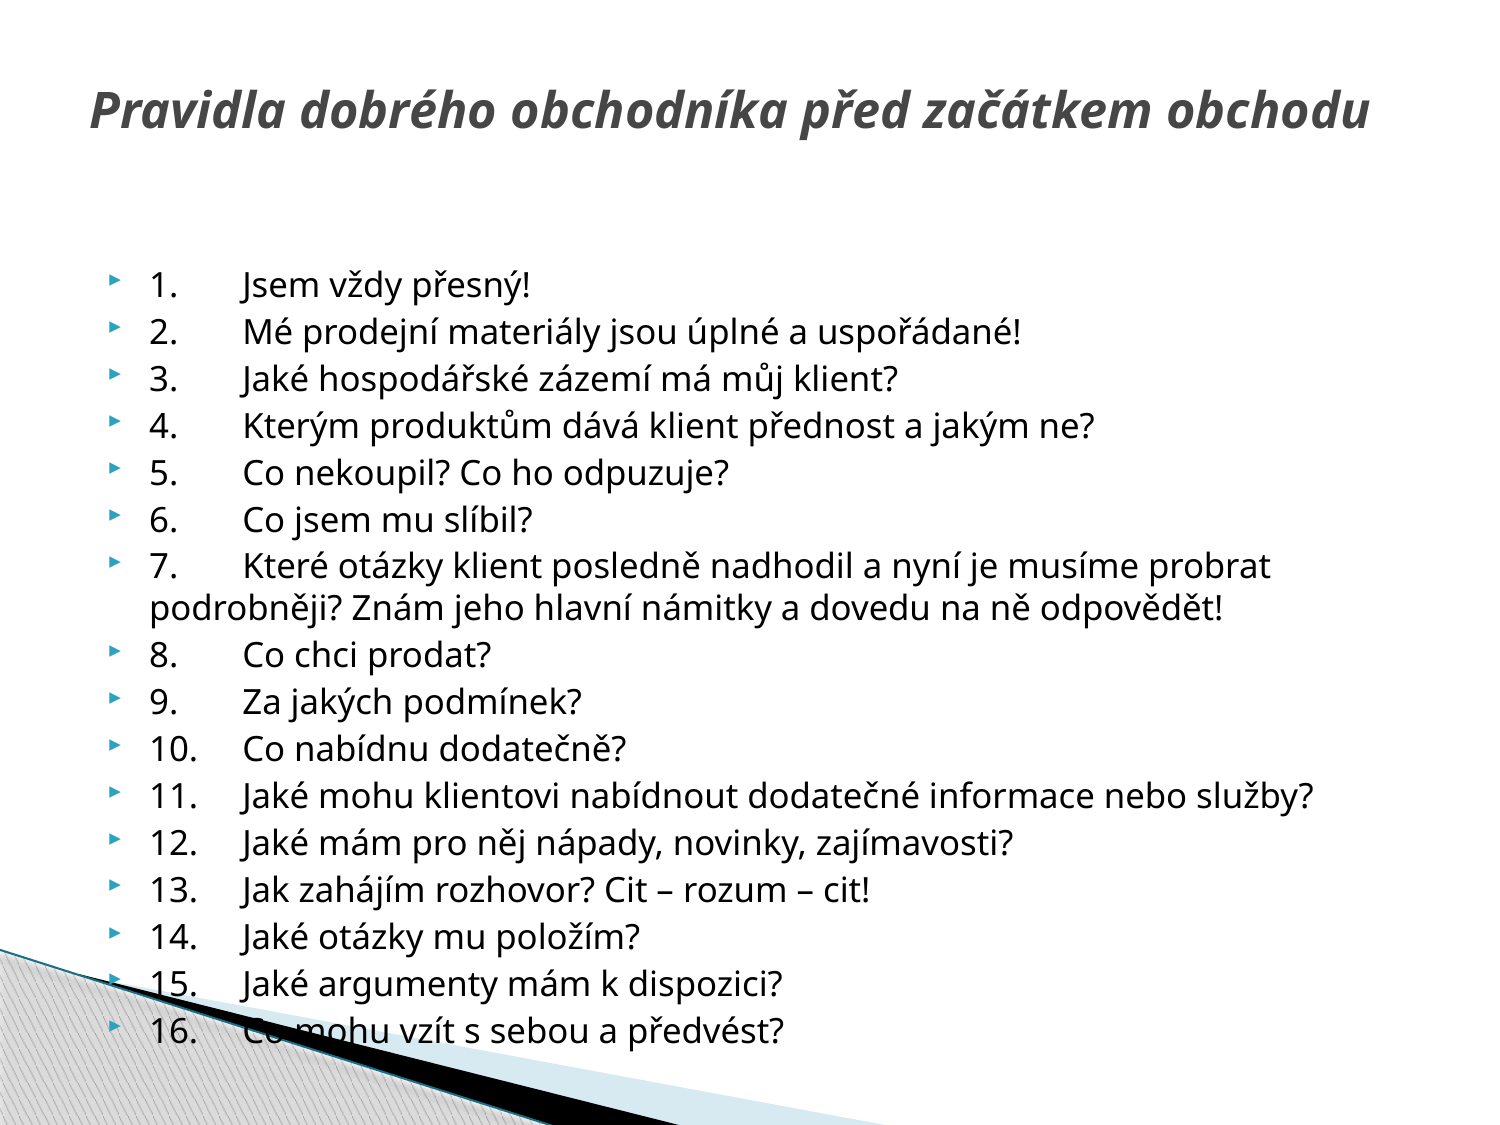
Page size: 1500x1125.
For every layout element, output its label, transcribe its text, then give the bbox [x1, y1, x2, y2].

list 1. Jsem vždy přesný! 2. Mé prodejní materiály jsou úplné a uspořádané! 3. Jaké hospodářské zázemí má můj klient? 4. Kterým produktům dává klient přednost a jakým ne? 5. Co nekoupil? Co ho odpuzuje? 6. Co jsem mu slíbil? 7. Které otázky klient posledně nadhodil a nyní je musíme probrat podrobněji? Znám jeho hlavní námitky a dovedu na ně odpovědět! 8. Co chci prodat? 9. Za jakých podmínek? 10. Co nabídnu dodatečně? 11. Jaké mohu klientovi nabídnout dodatečné informace nebo služby? 12. Jaké mám pro něj nápady, novinky, zajímavosti? 13. Jak zahájím rozhovor? Cit – rozum – cit! 14. Jaké otázky mu položím? 15. Jaké argumenty mám k dispozici? 16. Co mohu vzít s sebou a předvést? [75, 233, 1425, 1059]
title Pravidla dobrého obchodníka před začátkem obchodu [75, 45, 1425, 233]
